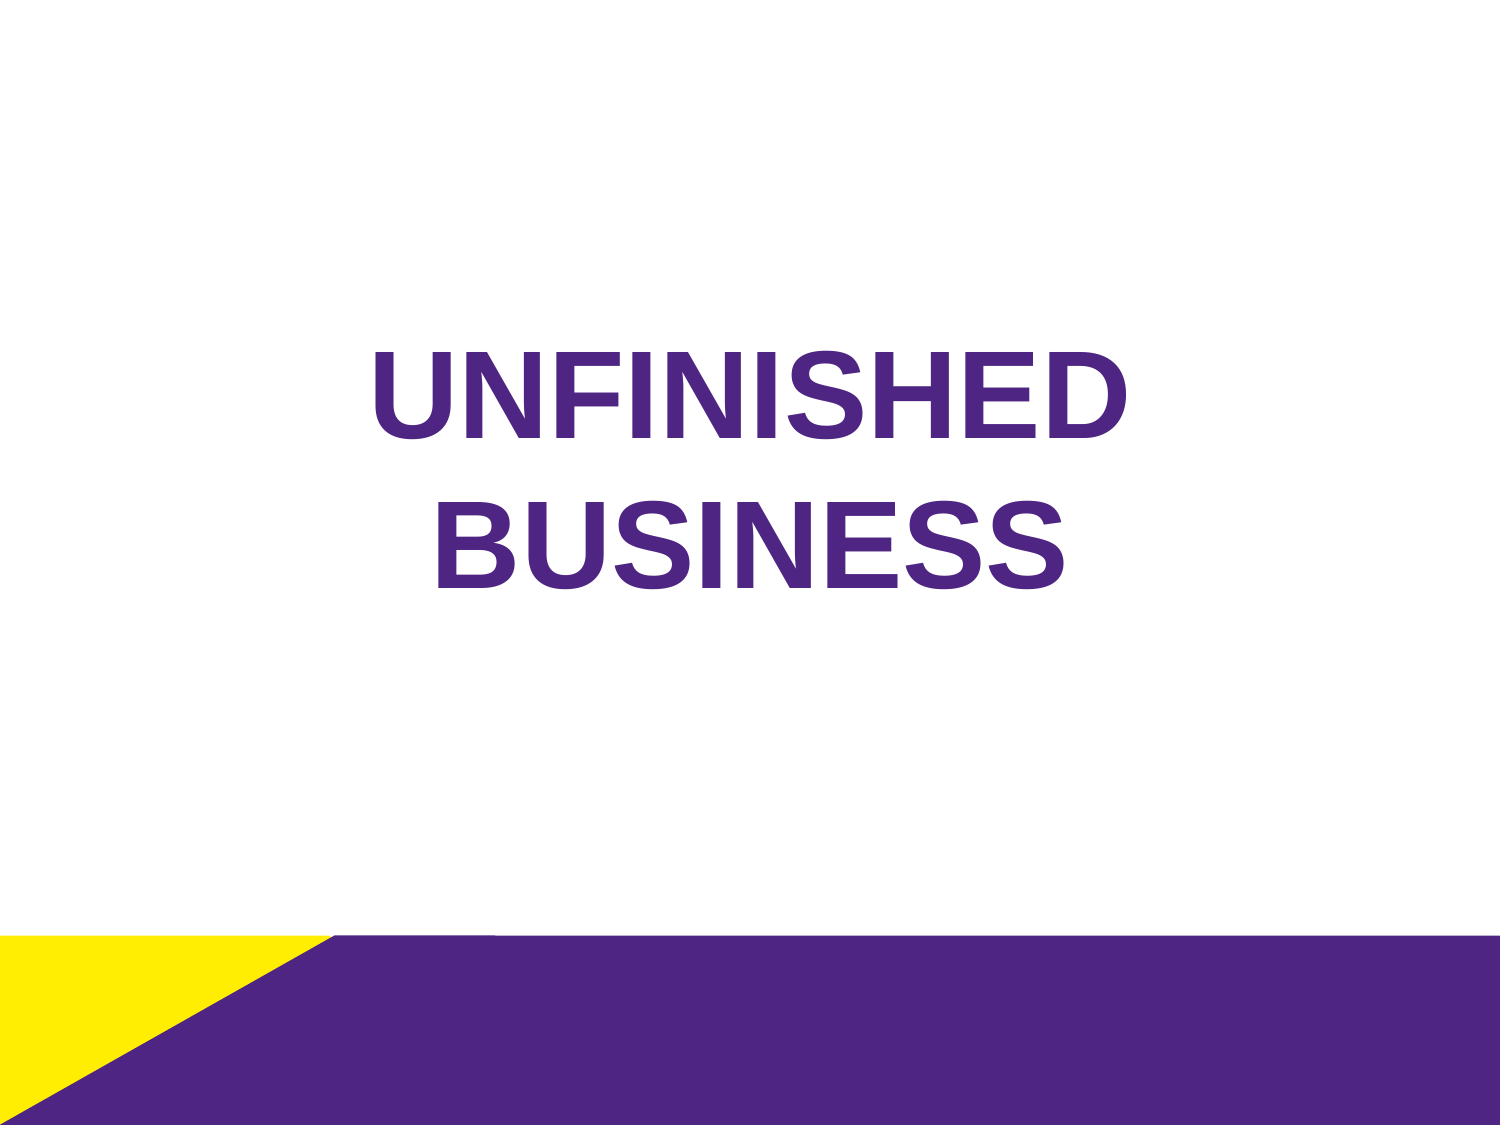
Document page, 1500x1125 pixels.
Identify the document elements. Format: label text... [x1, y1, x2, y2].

title UNFINISHED BUSINESS [133, 256, 1367, 671]
